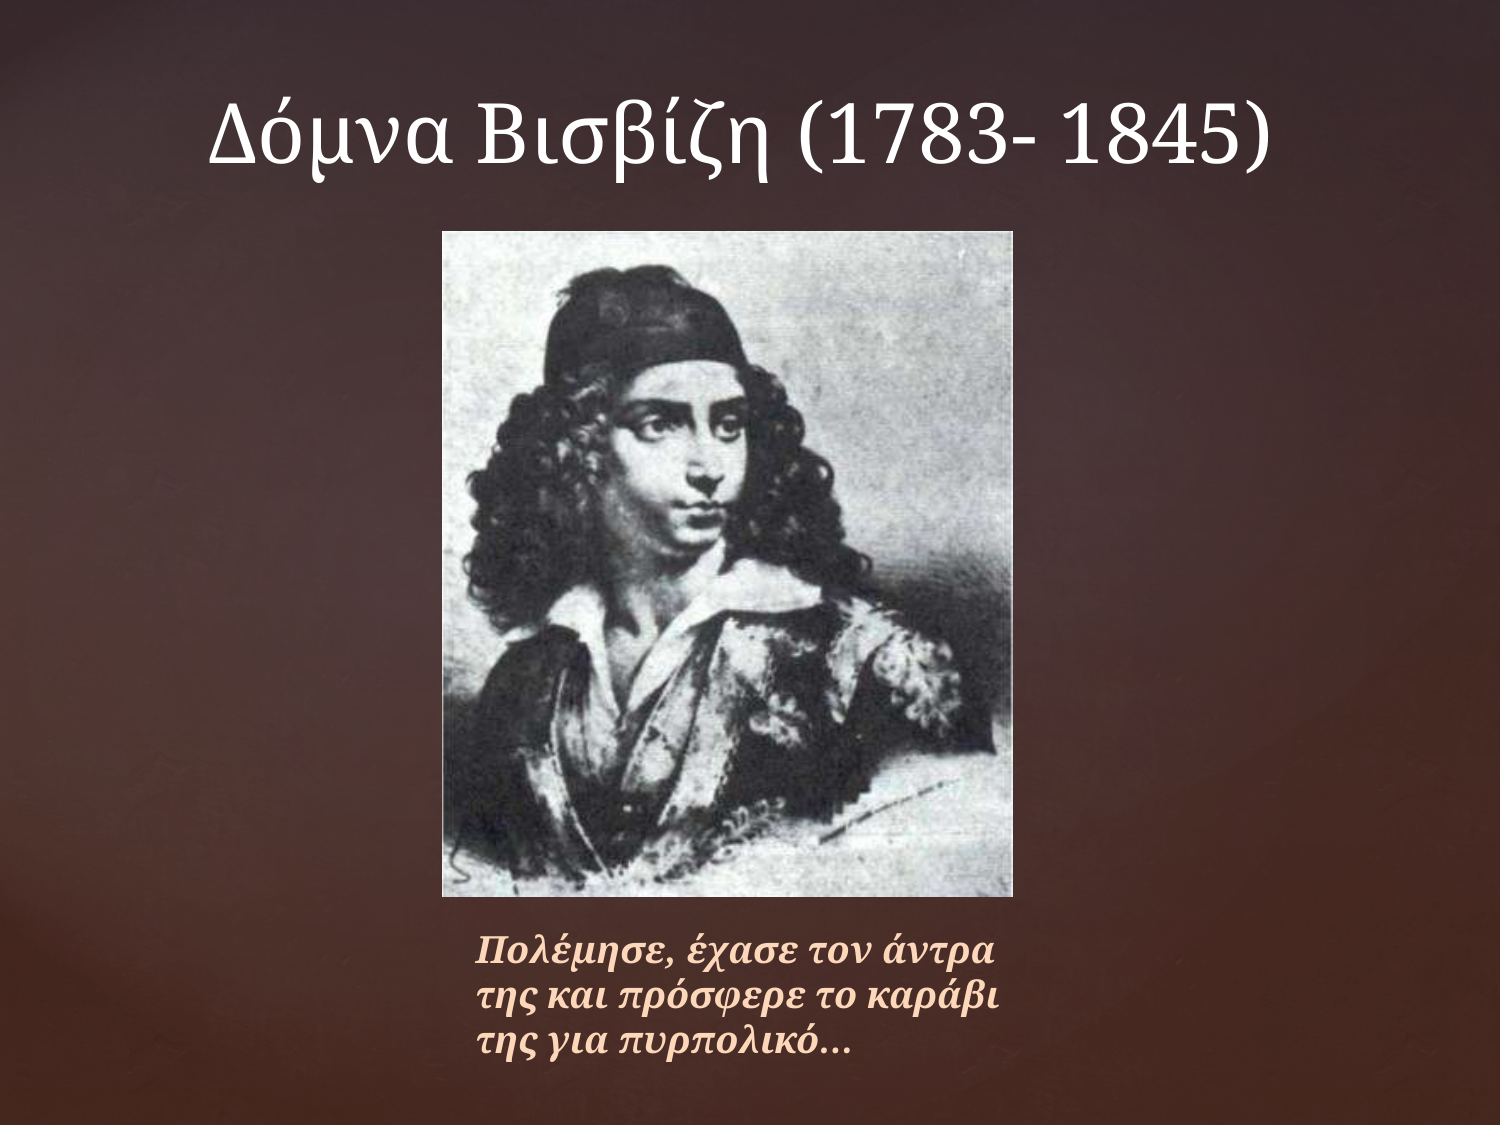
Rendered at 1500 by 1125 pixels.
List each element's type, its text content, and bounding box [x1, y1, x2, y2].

picture [442, 231, 1013, 897]
list Πολέμησε, έχασε τον άντρα της και πρόσφερε το καράβι της για πυρπολικό… [442, 916, 1046, 1071]
title Δόμνα Βισβίζη (1783- 1845) [76, 42, 1427, 188]
